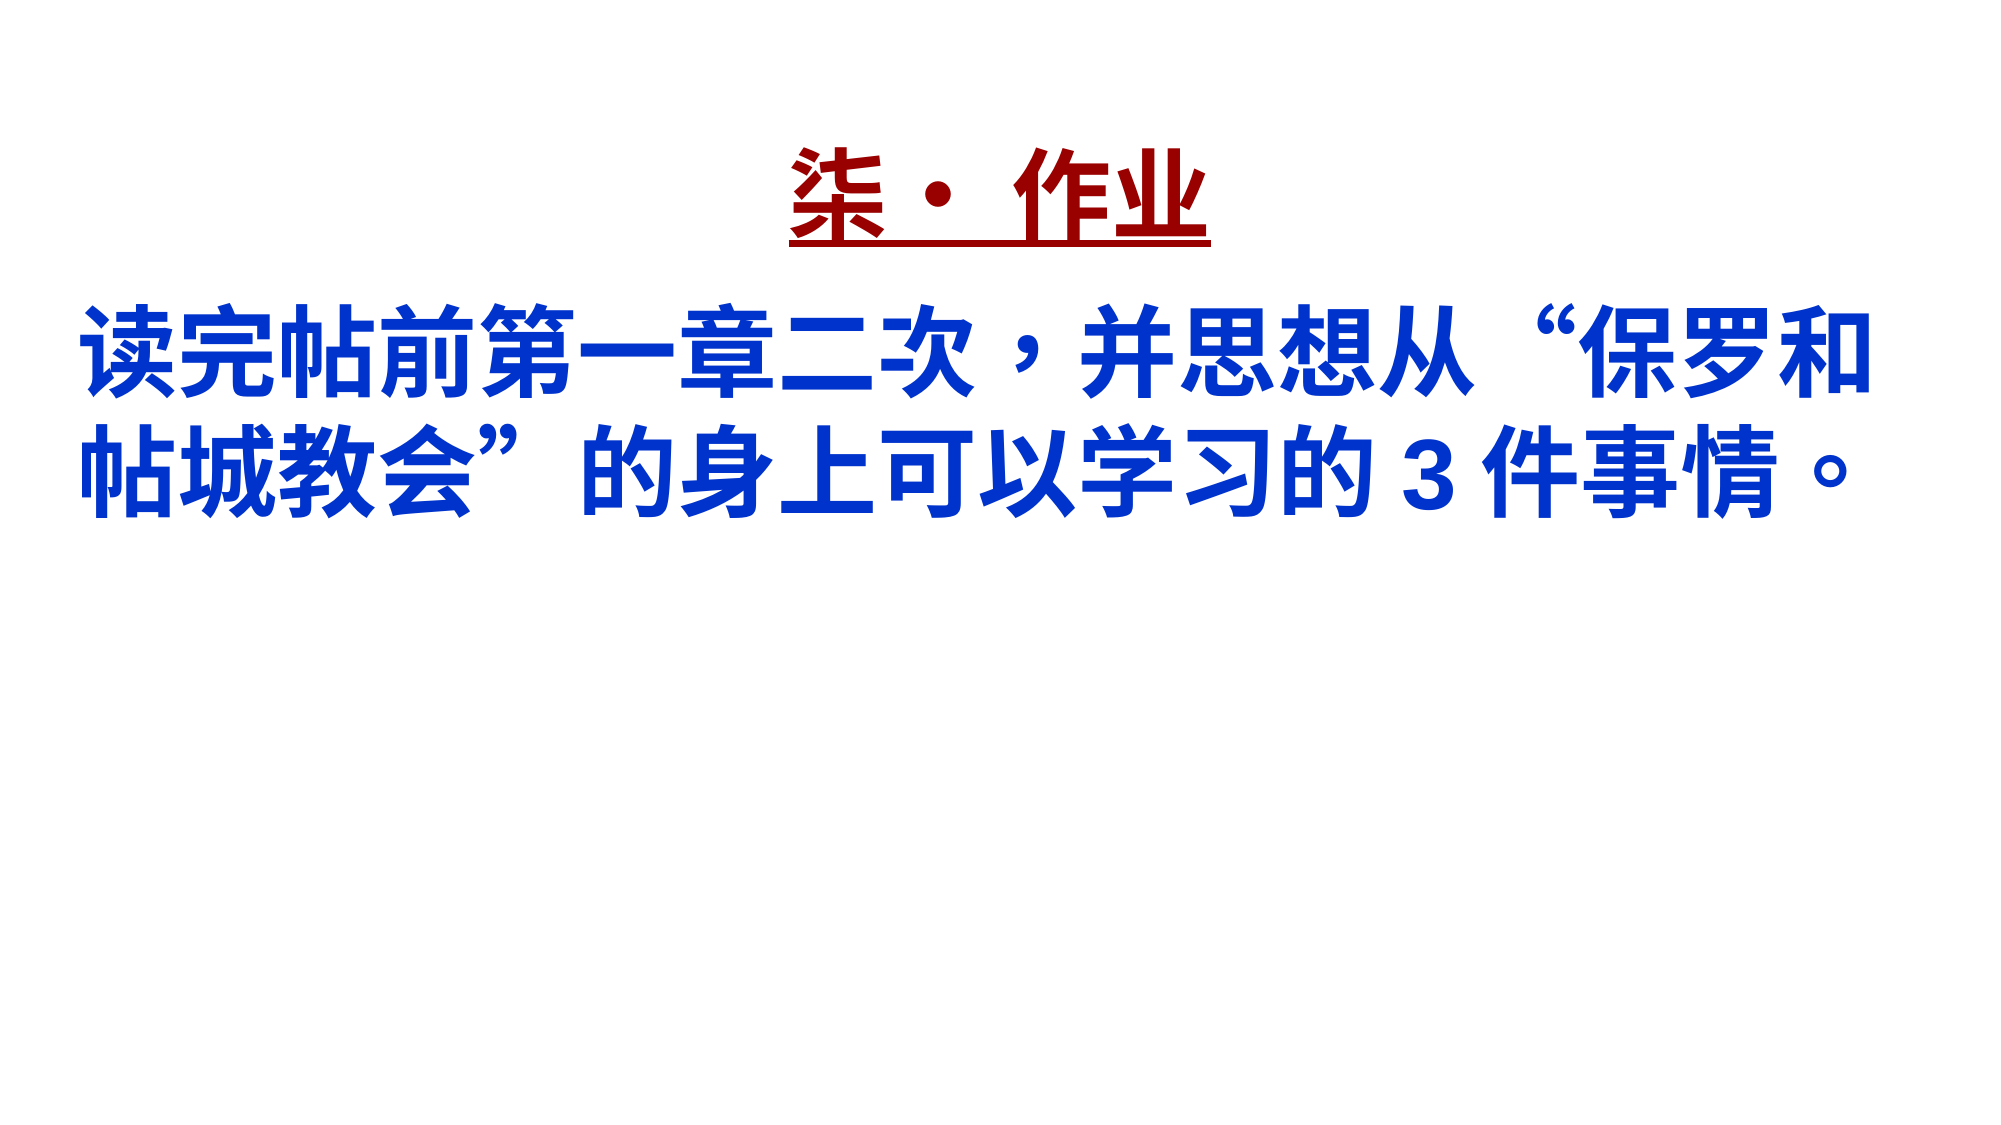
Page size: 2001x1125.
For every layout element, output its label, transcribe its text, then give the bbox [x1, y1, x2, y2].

subtitle 柒‧ 作业 读完帖前第一章二次，并思想从“保罗和帖城教会”的身上可以学习的3件事情。 [62, 125, 1938, 1125]
